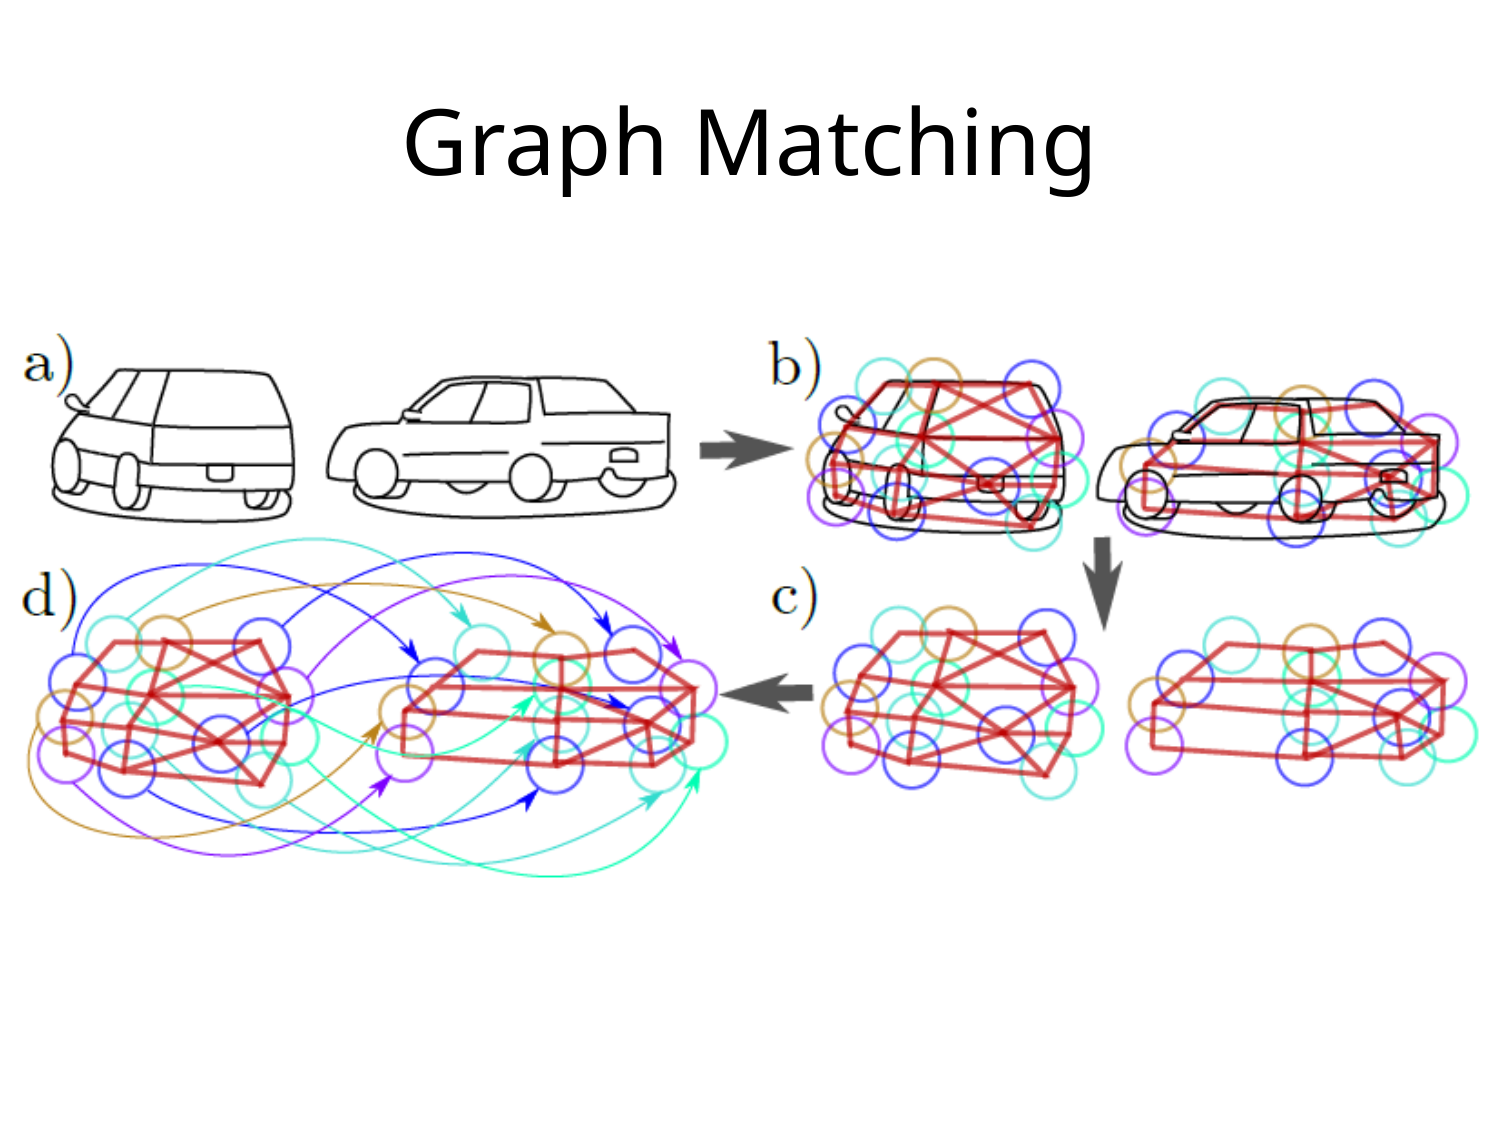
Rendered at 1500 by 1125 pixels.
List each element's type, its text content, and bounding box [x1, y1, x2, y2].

title Graph Matching [75, 45, 1425, 233]
picture [0, 314, 1497, 896]
